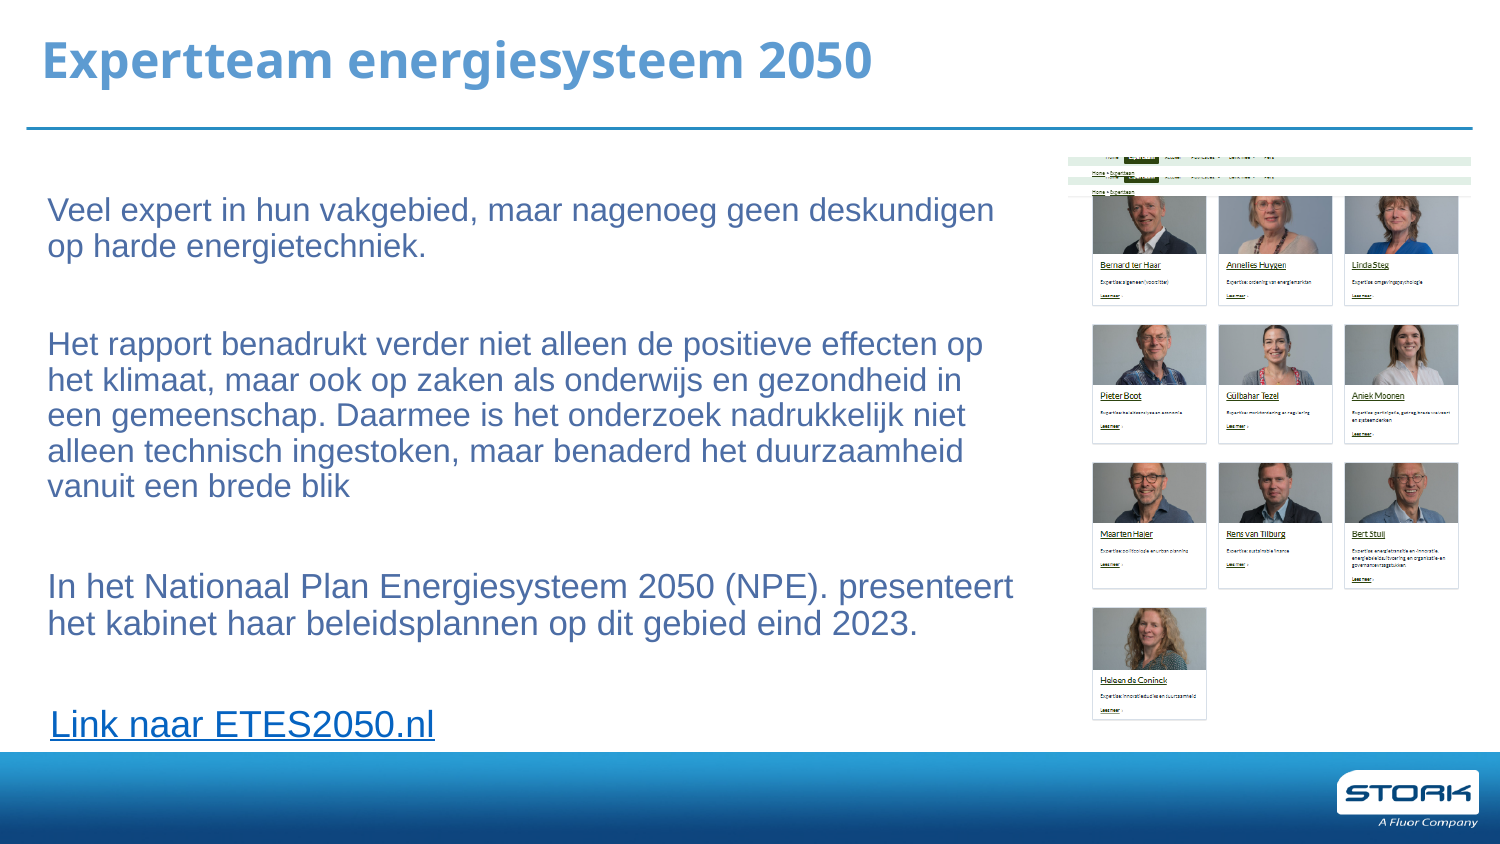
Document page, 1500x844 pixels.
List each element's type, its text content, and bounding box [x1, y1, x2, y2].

picture [0, 752, 1500, 844]
text_box Link naar ETES2050.nl [35, 692, 450, 753]
title Expertteam energiesysteem 2050 [26, 15, 1474, 115]
picture [1068, 157, 1471, 724]
list Veel expert in hun vakgebied, maar nagenoeg geen deskundigen op harde energietechniek. Het rapport benadrukt verder niet alleen de positieve effecten op het klimaat, maar ook op zaken als onderwijs en gezondheid in een gemeenschap. Daarmee is het onderzoek nadrukkelijk niet alleen technisch ingestoken, maar benaderd het duurzaamheid vanuit een brede blik In het Nationaal Plan Energiesysteem 2050 (NPE). presenteert het kabinet haar beleidsplannen op dit gebied eind 2023. [32, 185, 1034, 694]
